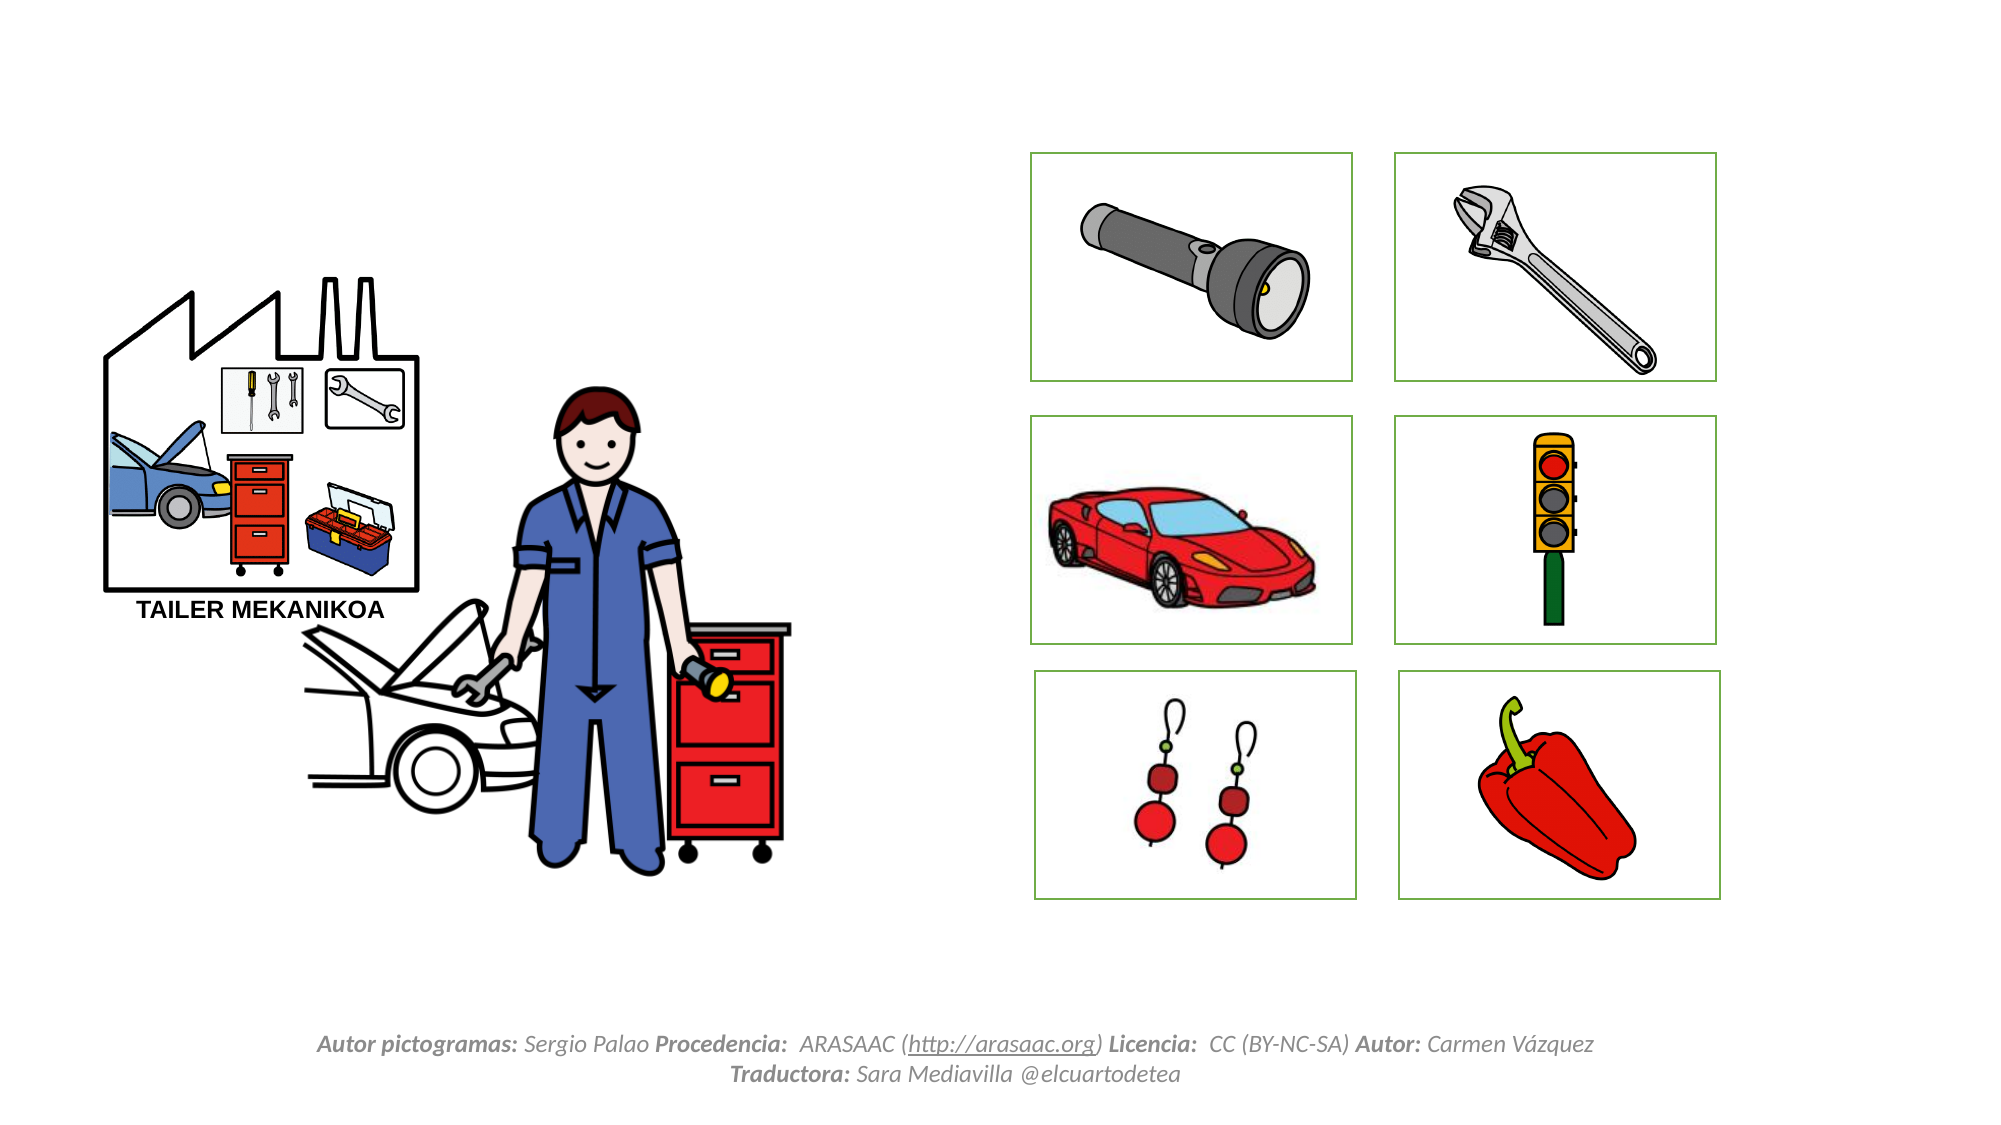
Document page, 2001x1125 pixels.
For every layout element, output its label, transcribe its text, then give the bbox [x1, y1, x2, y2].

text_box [292, 377, 800, 886]
footer Autor pictogramas: Sergio Palao Procedencia: ARASAAC (http://arasaac.org) Licencia: CC (BY-NC-SA) Autor: Carmen Vázquez Traductora: Sara Mediavilla @elcuartodetea [249, 1042, 1662, 1103]
picture [1459, 690, 1655, 886]
picture [93, 266, 429, 603]
text_box TAILER MEKANIKOA [25, 586, 292, 632]
picture [1448, 173, 1662, 387]
picture [1452, 426, 1658, 632]
picture [1073, 149, 1317, 393]
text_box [1030, 153, 1721, 899]
picture [1089, 677, 1302, 891]
